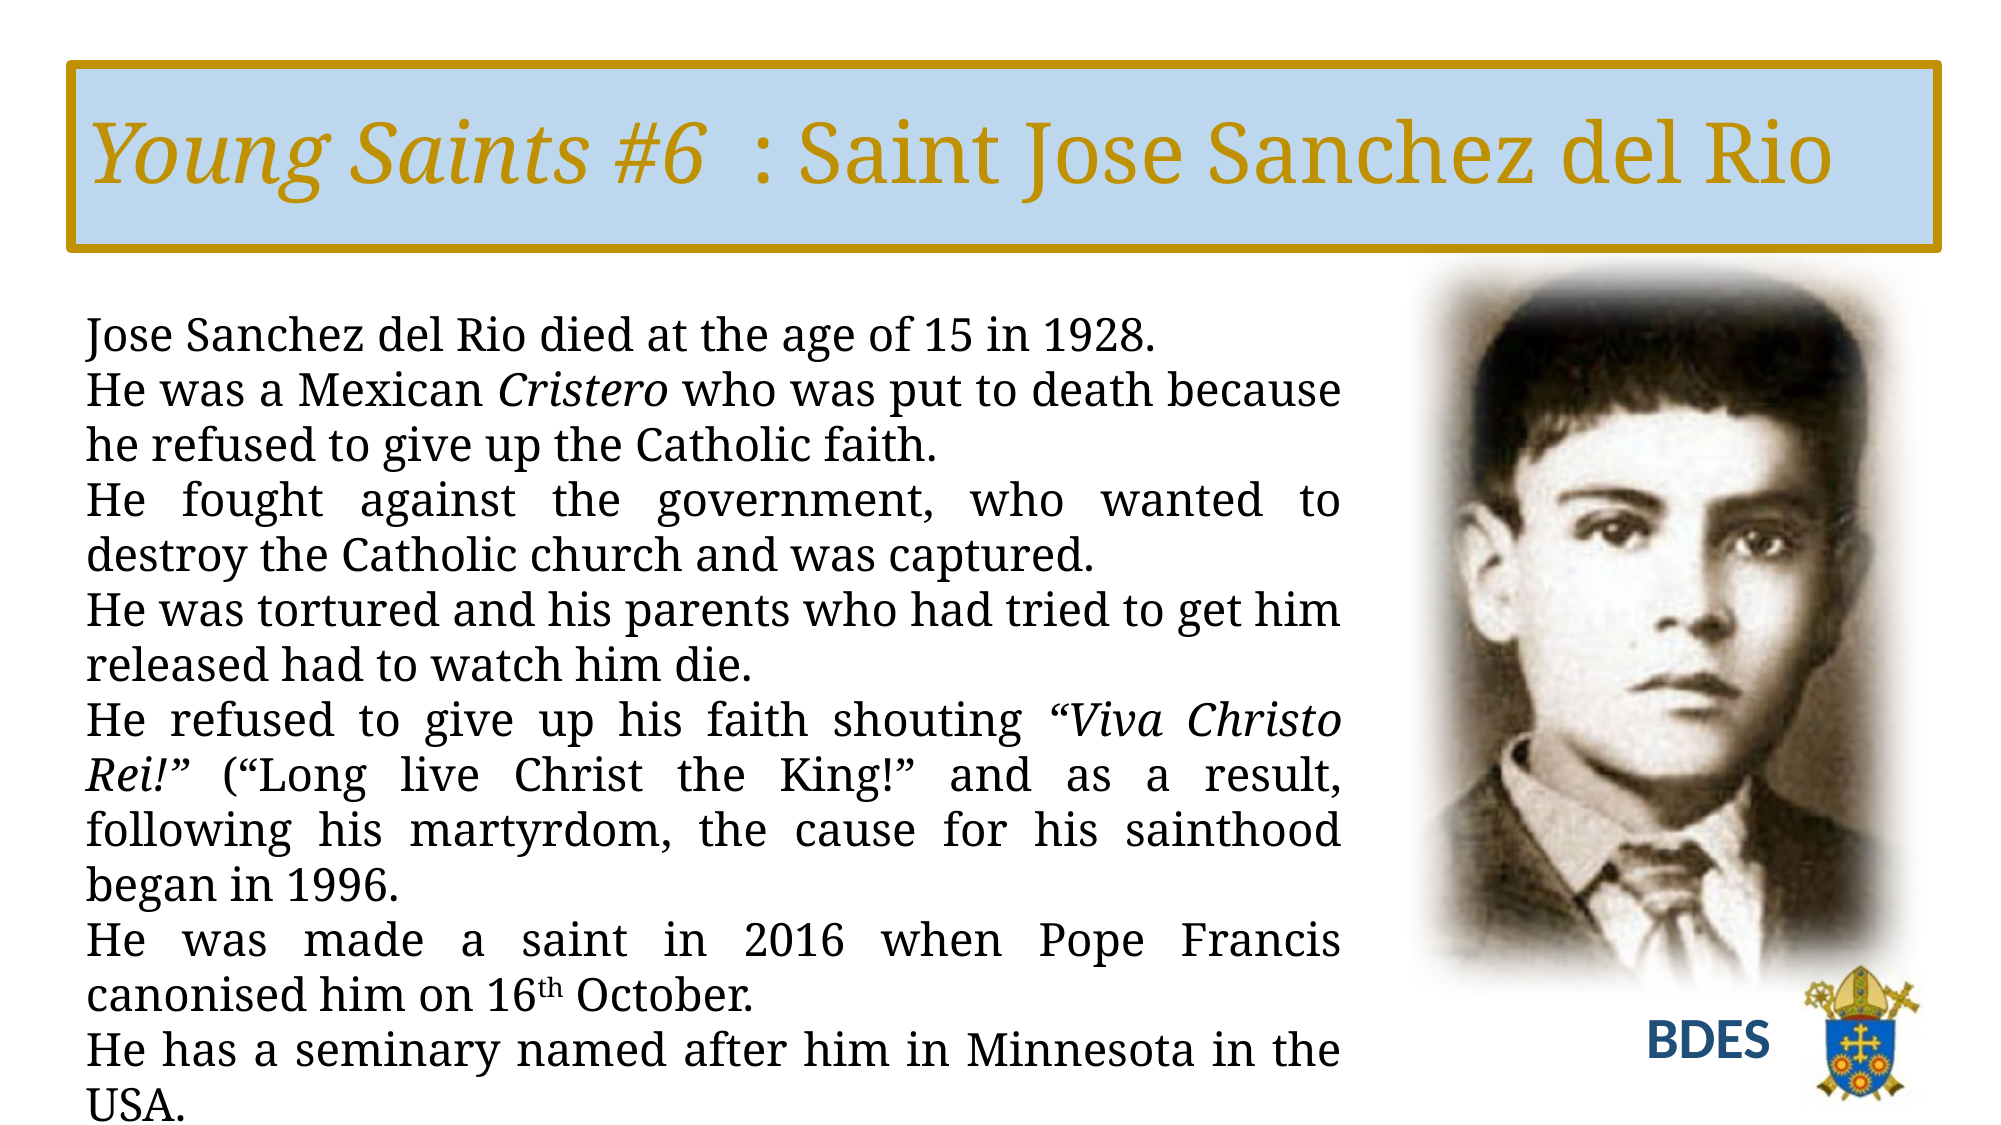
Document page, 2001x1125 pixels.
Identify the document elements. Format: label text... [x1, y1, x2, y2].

text_box Young Saints #6 : Saint Jose Sanchez del Rio [71, 64, 1938, 249]
picture [1402, 239, 1926, 1111]
text_box Jose Sanchez del Rio died at the age of 15 in 1928. He was a Mexican Cristero who was put to death because he refused to give up the Catholic faith. He fought against the government, who wanted to destroy the Catholic church and was captured. He was tortured and his parents who had tried to get him released had to watch him die. He refused to give up his faith shouting “Viva Christo Rei!” (“Long live Christ the King!” and as a result, following his martyrdom, the cause for his sainthood began in 1996. He was made a saint in 2016 when Pope Francis canonised him on 16th October. He has a seminary named after him in Minnesota in the USA. [71, 298, 1358, 1125]
text_box BDES [1631, 1000, 1799, 1078]
